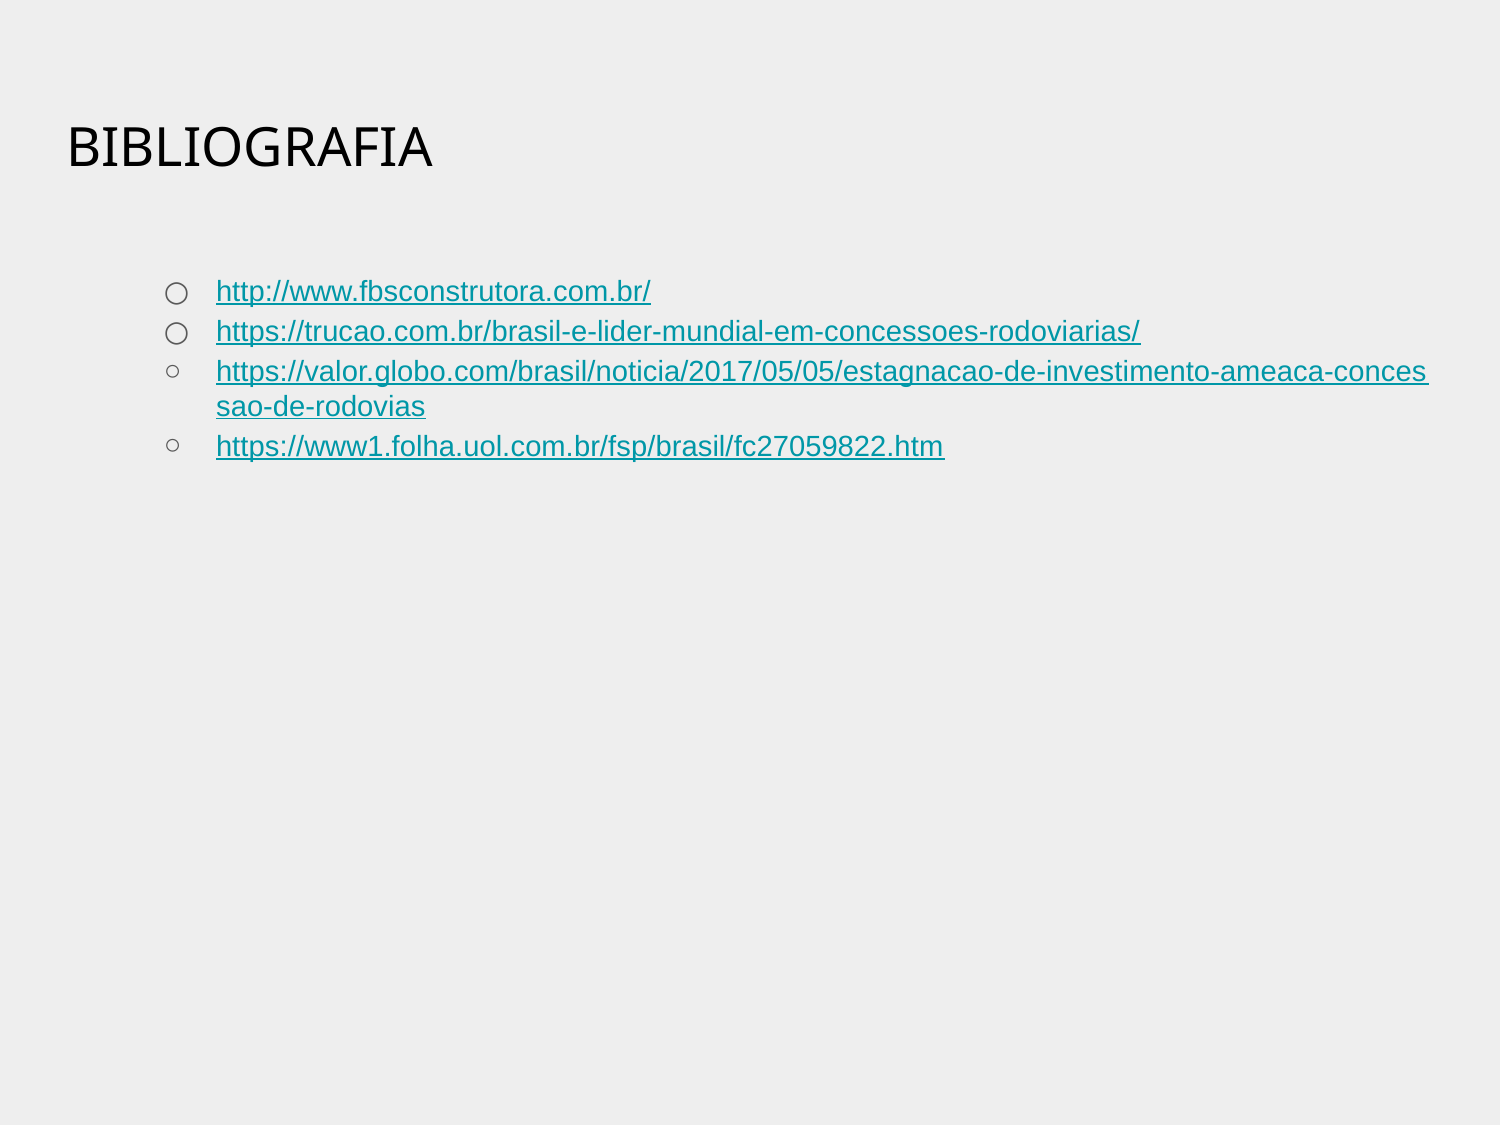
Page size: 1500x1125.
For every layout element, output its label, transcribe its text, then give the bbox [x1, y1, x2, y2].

list http://www.fbsconstrutora.com.br/ https://trucao.com.br/brasil-e-lider-mundial-em-concessoes-rodoviarias/ https://valor.globo.com/brasil/noticia/2017/05/05/estagnacao-de-investimento-ameaca-concessao-de-rodovias https://www1.folha.uol.com.br/fsp/brasil/fc27059822.htm [51, 252, 1449, 934]
title BIBLIOGRAFIA [51, 97, 1449, 223]
